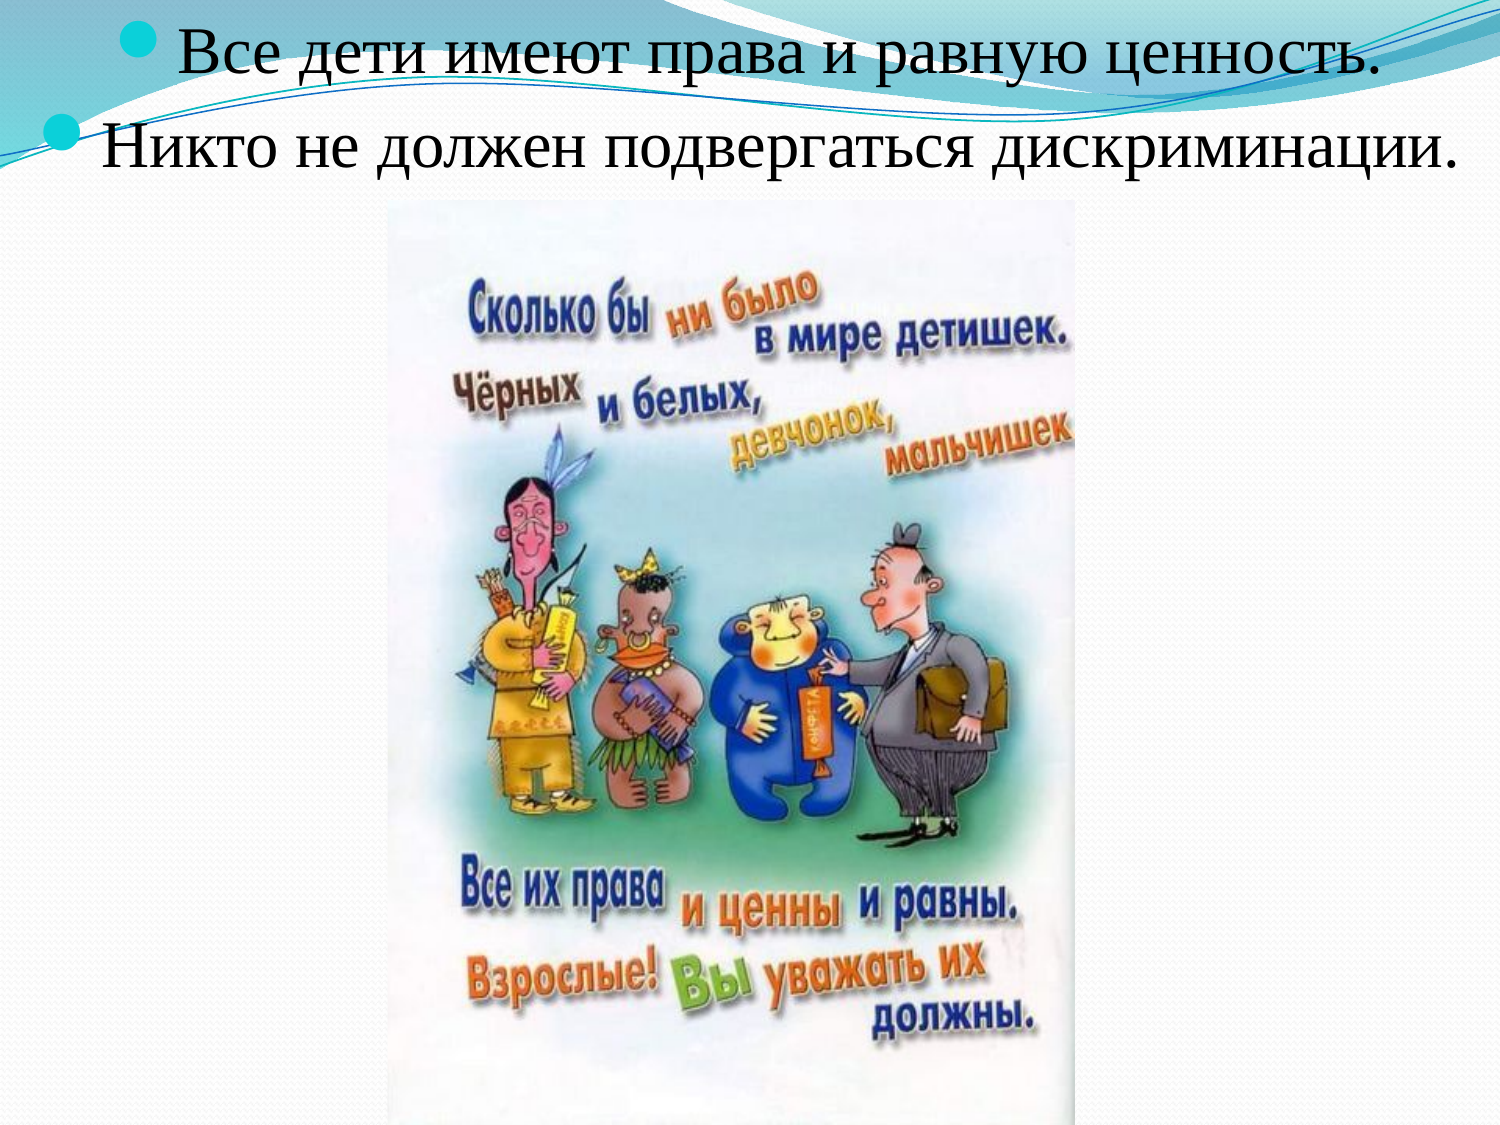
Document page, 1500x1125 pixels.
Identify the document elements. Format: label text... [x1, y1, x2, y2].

picture [387, 199, 1076, 1125]
list Все дети имеют права и равную ценность. Никто не должен подвергаться дискриминации. [0, 0, 1500, 250]
